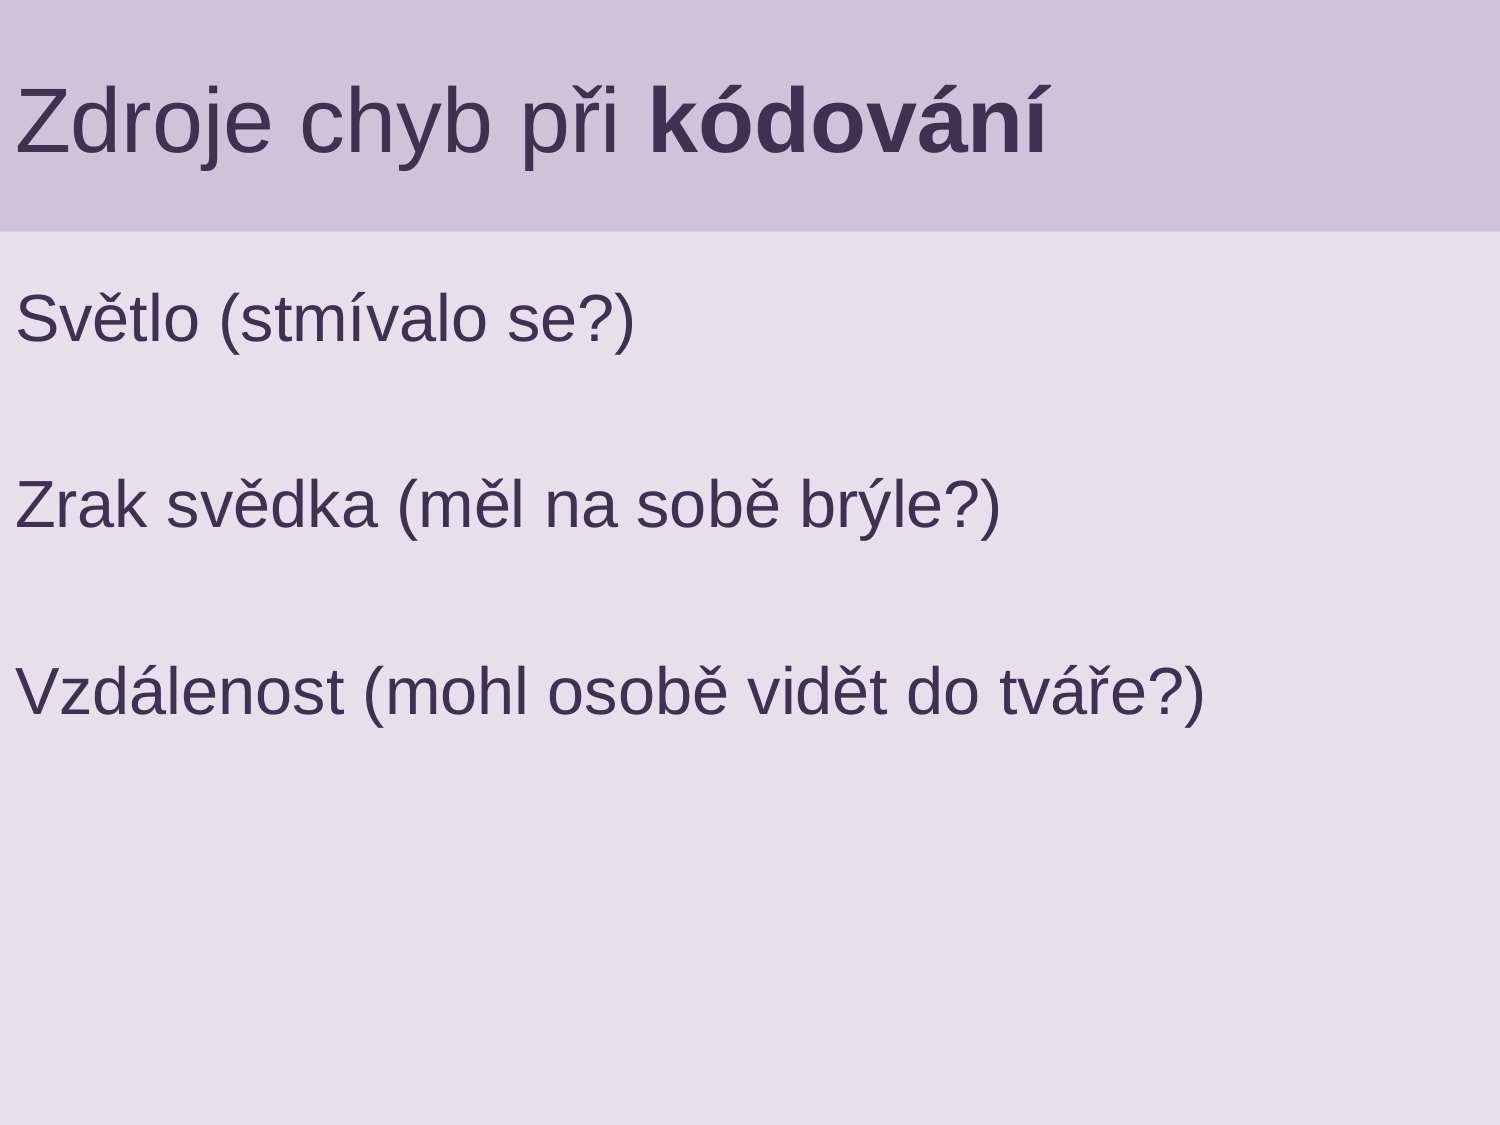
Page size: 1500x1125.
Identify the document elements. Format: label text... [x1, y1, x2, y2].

list Světlo (stmívalo se?) Zrak svědka (měl na sobě brýle?) Vzdálenost (mohl osobě vidět do tváře?) [0, 267, 1500, 1125]
title Zdroje chyb při kódování [0, 0, 1500, 232]
